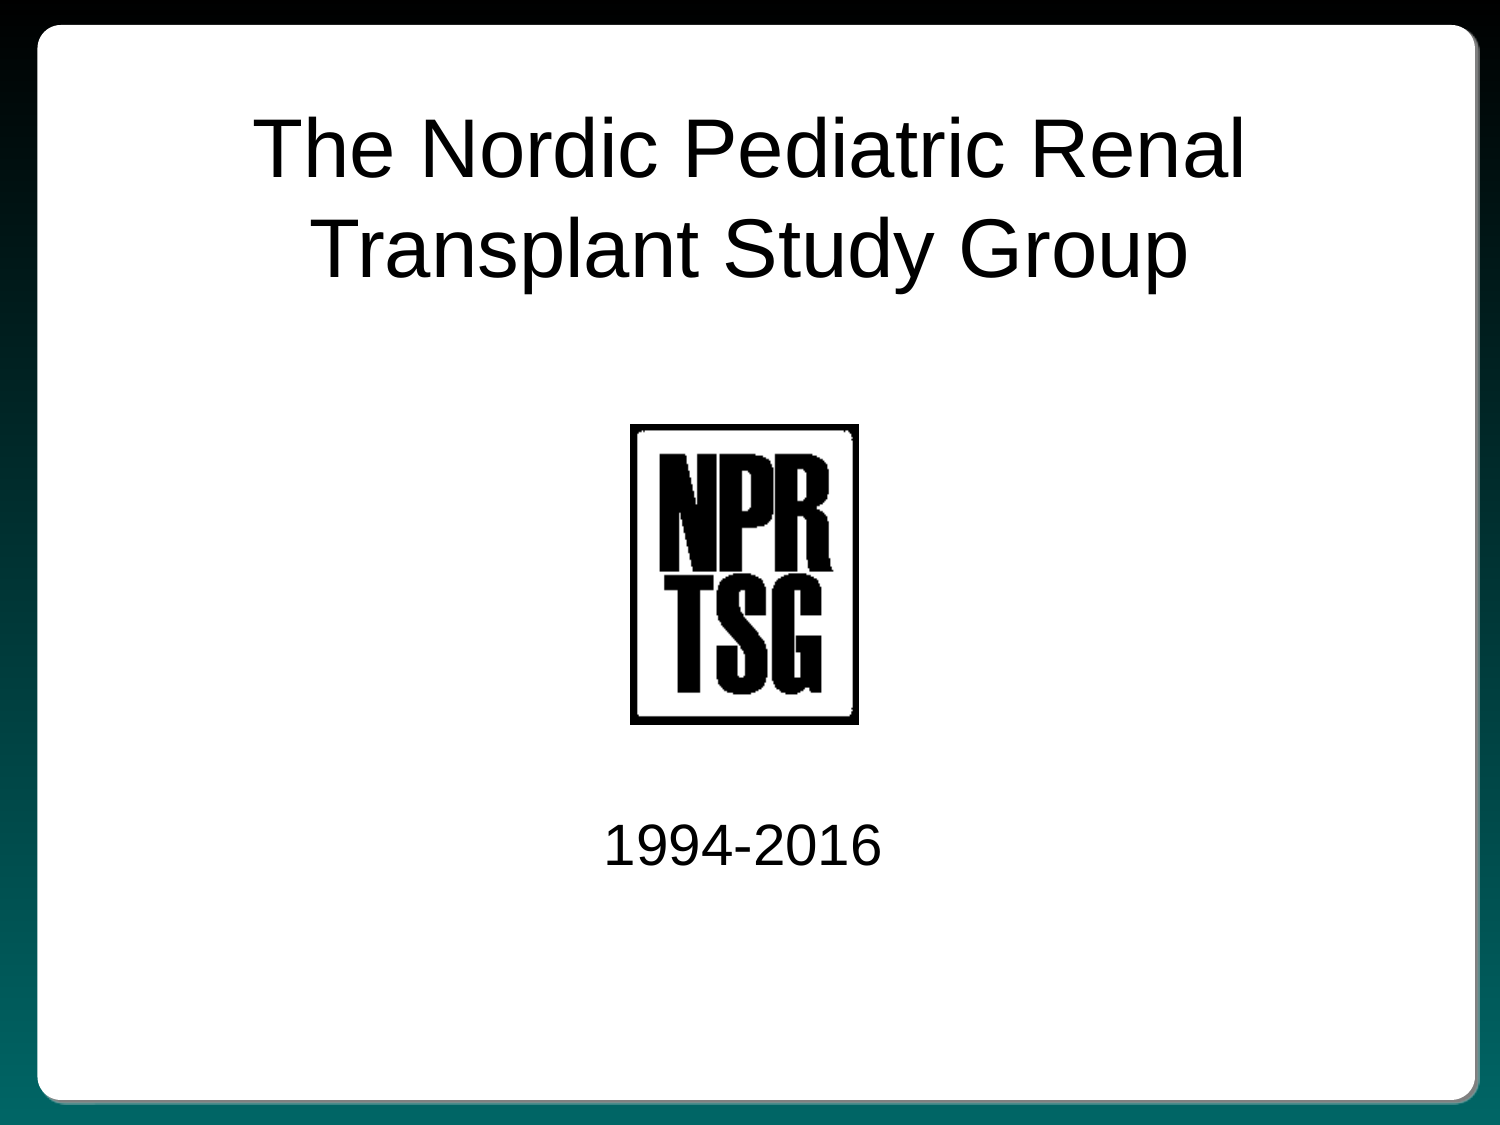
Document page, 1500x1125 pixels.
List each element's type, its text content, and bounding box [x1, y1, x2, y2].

text_box [37, 24, 1475, 1100]
text_box 1994-2016 [474, 800, 1013, 885]
title The Nordic Pediatric Renal Transplant Study Group [112, 99, 1388, 288]
picture [629, 424, 859, 726]
